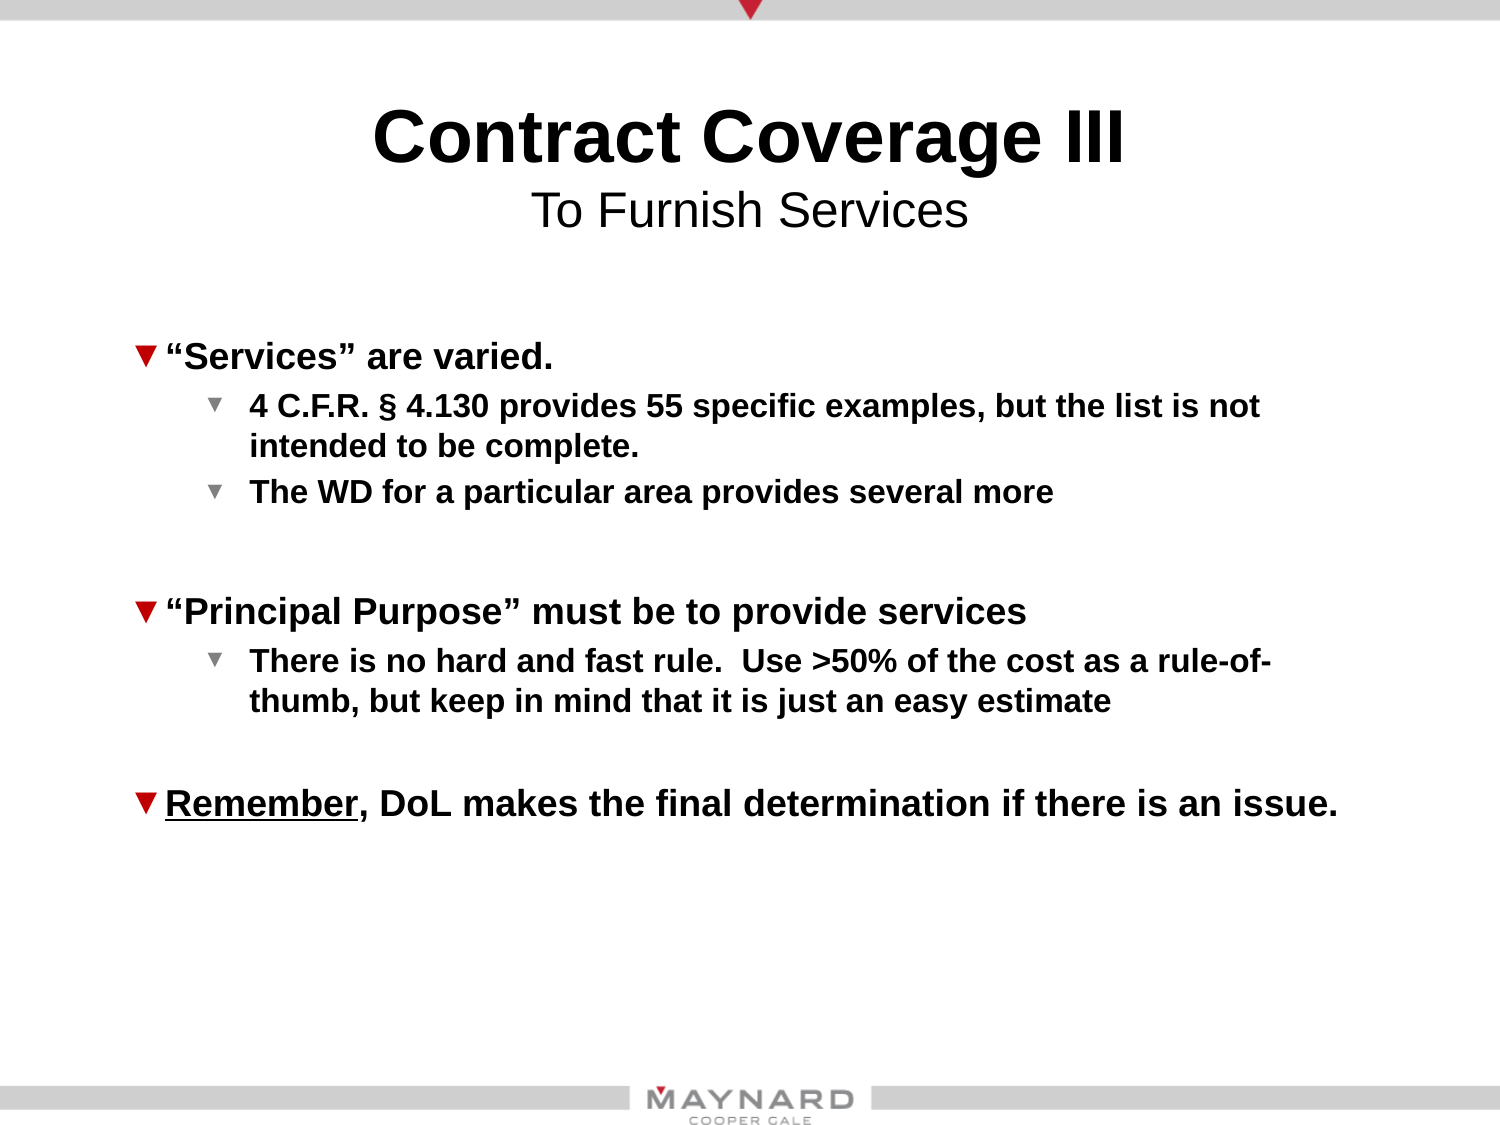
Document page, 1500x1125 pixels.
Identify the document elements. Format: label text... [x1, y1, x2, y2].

title Contract Coverage III To Furnish Services [112, 87, 1388, 275]
picture [0, 0, 1500, 1125]
list “Services” are varied. 4 C.F.R. § 4.130 provides 55 specific examples, but the list is not intended to be complete. The WD for a particular area provides several more “Principal Purpose” must be to provide services There is no hard and fast rule. Use >50% of the cost as a rule-of-thumb, but keep in mind that it is just an easy estimate Remember, DoL makes the final determination if there is an issue. [112, 324, 1388, 1000]
